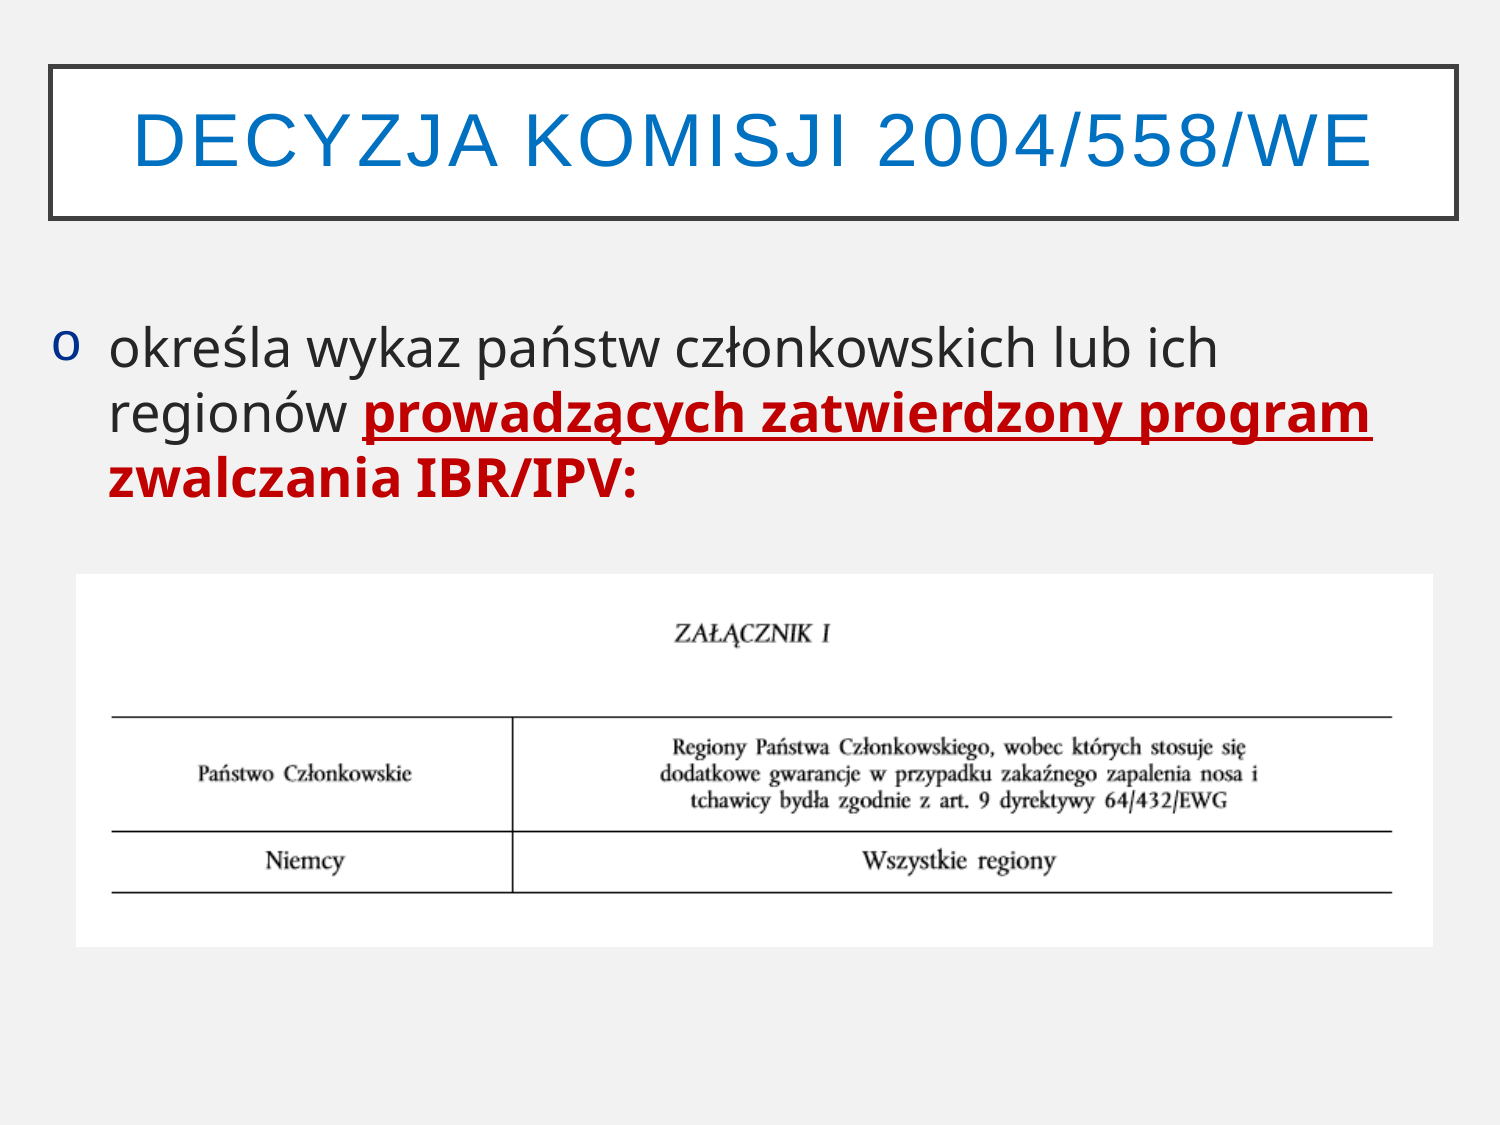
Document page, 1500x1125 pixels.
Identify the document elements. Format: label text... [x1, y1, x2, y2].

picture [76, 574, 1433, 947]
title Decyzja Komisji 2004/558/WE [48, 64, 1459, 219]
list określa wykaz państw członkowskich lub ich regionów prowadzących zatwierdzony program zwalczania IBR/IPV: [35, 219, 1483, 1043]
